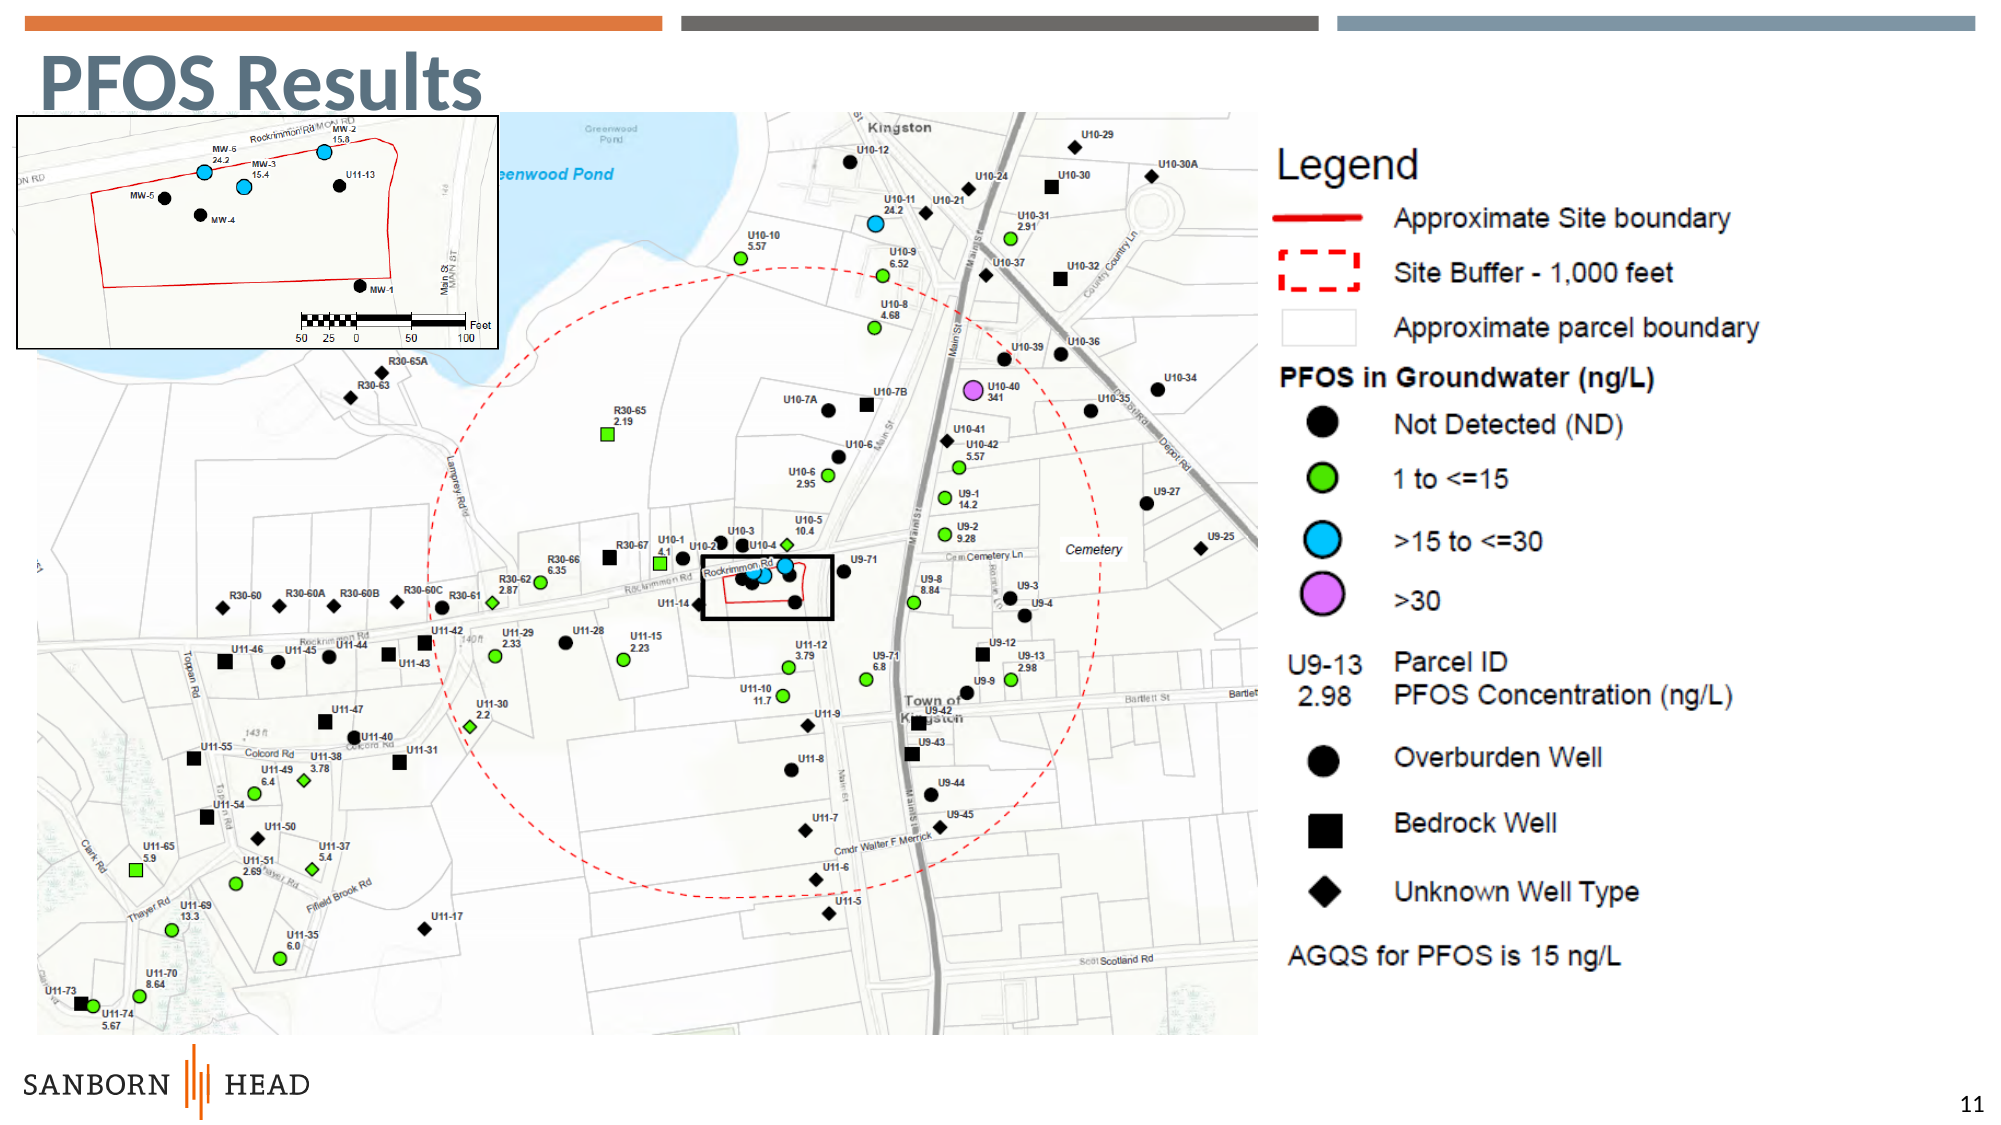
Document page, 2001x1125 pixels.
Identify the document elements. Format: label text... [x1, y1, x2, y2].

picture [1271, 128, 1781, 997]
slide_number 11 [1899, 1080, 2000, 1125]
title PFOS Results [24, 31, 1975, 157]
picture [12, 111, 1258, 1035]
picture [24, 1044, 309, 1120]
